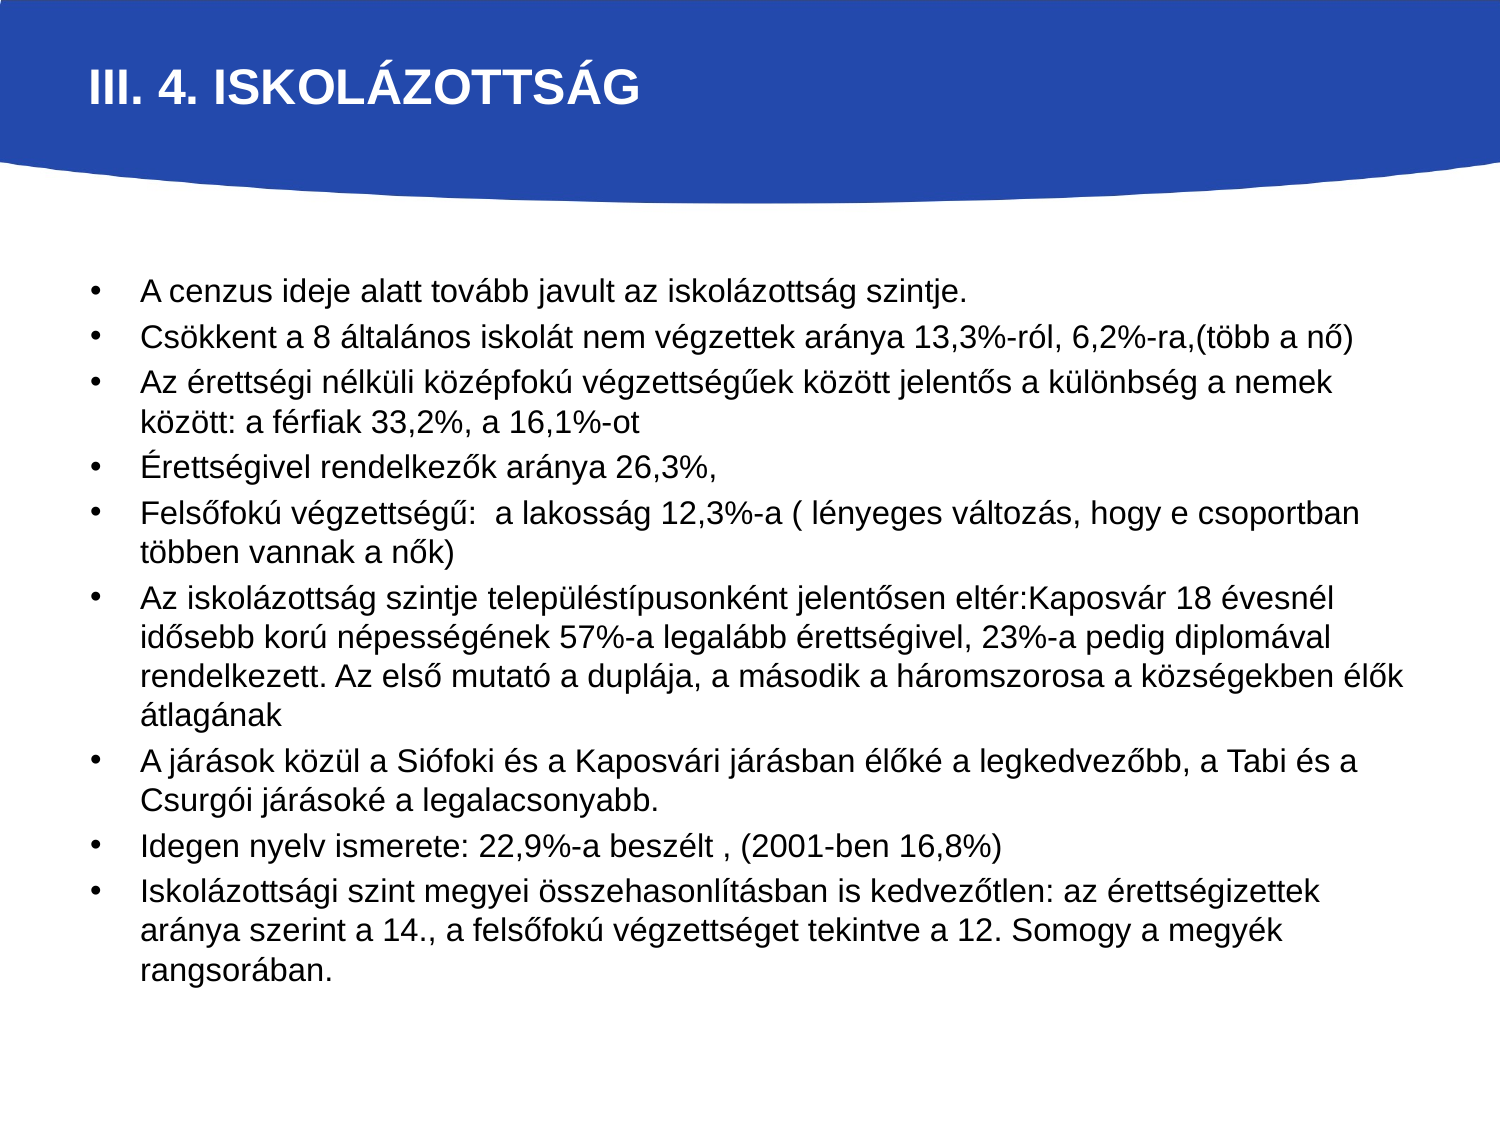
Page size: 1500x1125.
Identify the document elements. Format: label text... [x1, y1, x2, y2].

list A cenzus ideje alatt tovább javult az iskolázottság szintje. Csökkent a 8 általános iskolát nem végzettek aránya 13,3%-ról, 6,2%-ra,(több a nő) Az érettségi nélküli középfokú végzettségűek között jelentős a különbség a nemek között: a férfiak 33,2%, a 16,1%-ot Érettségivel rendelkezők aránya 26,3%, Felsőfokú végzettségű: a lakosság 12,3%-a ( lényeges változás, hogy e csoportban többen vannak a nők) Az iskolázottság szintje településtípusonként jelentősen eltér:Kaposvár 18 évesnél idősebb korú népességének 57%-a legalább érettségivel, 23%-a pedig diplomával rendelkezett. Az első mutató a duplája, a második a háromszorosa a községekben élők átlagának A járások közül a Siófoki és a Kaposvári járásban élőké a legkedvezőbb, a Tabi és a Csurgói járásoké a legalacsonyabb. Idegen nyelv ismerete: 22,9%-a beszélt , (2001-ben 16,8%) Iskolázottsági szint megyei összehasonlításban is kedvezőtlen: az érettségizettek aránya szerint a 14., a felsőfokú végzettséget tekintve a 12. Somogy a megyék rangsorában. [75, 262, 1425, 1005]
title iii. 4. Iskolázottság [73, 7, 845, 161]
picture [0, 0, 1500, 1125]
